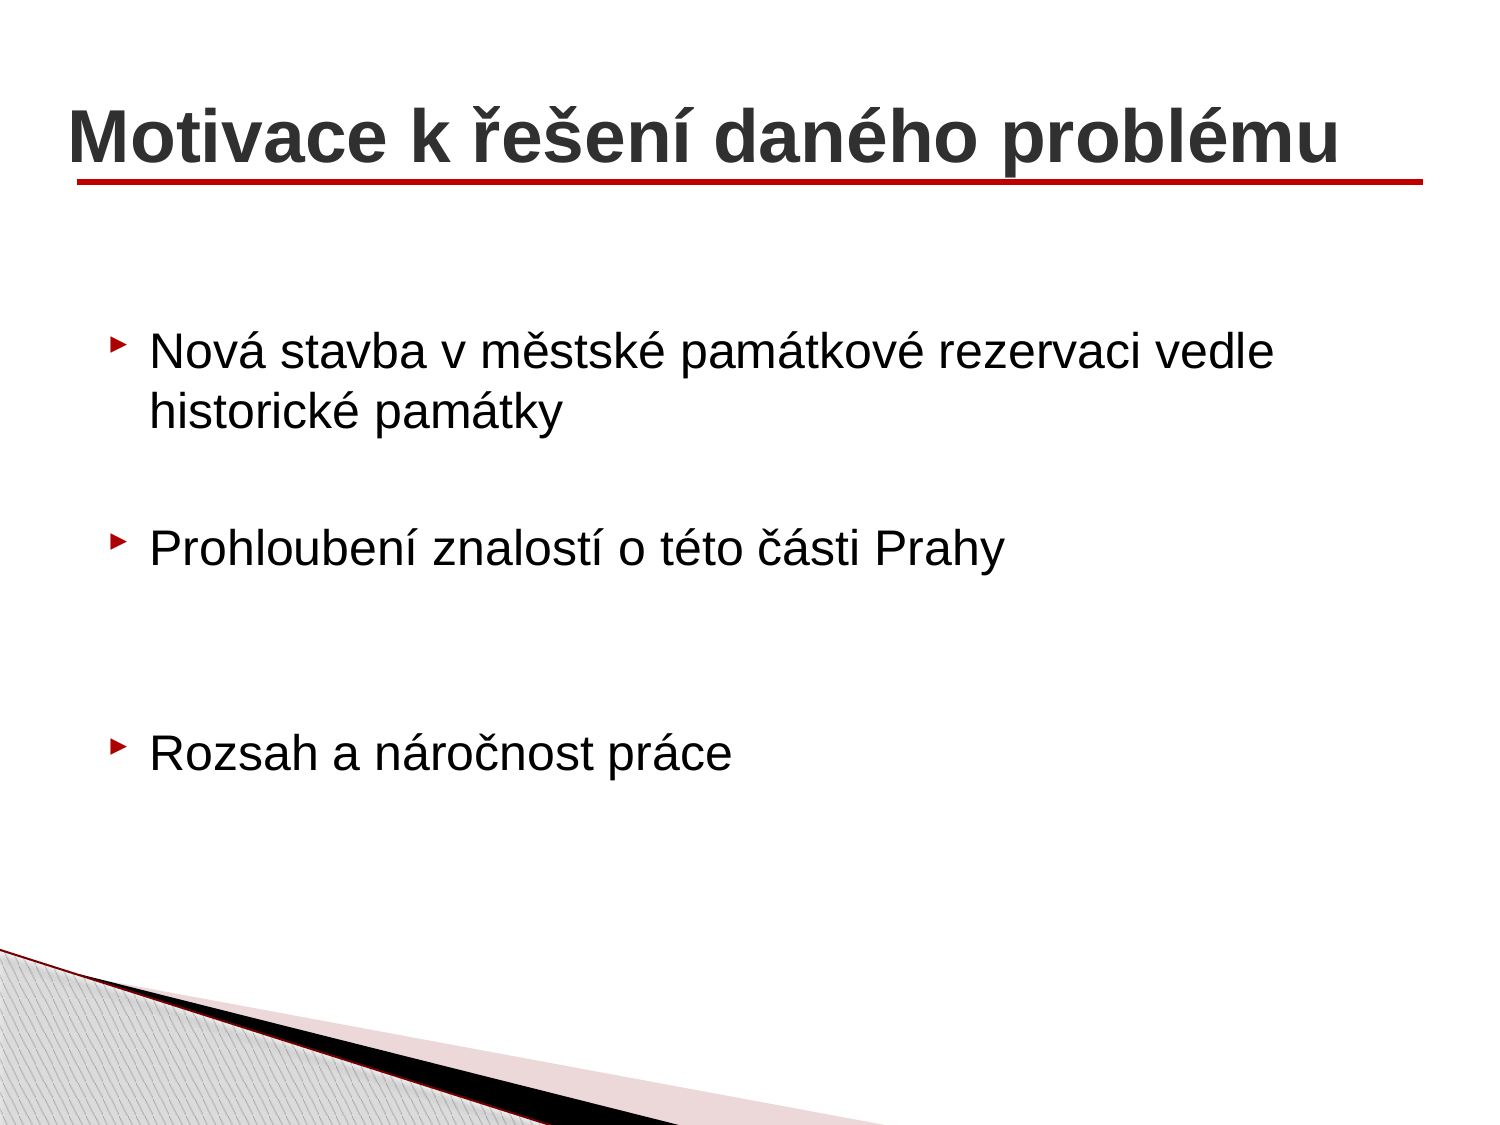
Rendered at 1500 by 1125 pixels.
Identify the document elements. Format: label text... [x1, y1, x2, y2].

title Motivace k řešení daného problému [53, 45, 1424, 220]
list Nová stavba v městské památkové rezervaci vedle historické památky Prohloubení znalostí o této části Prahy Rozsah a náročnost práce [75, 243, 1425, 986]
